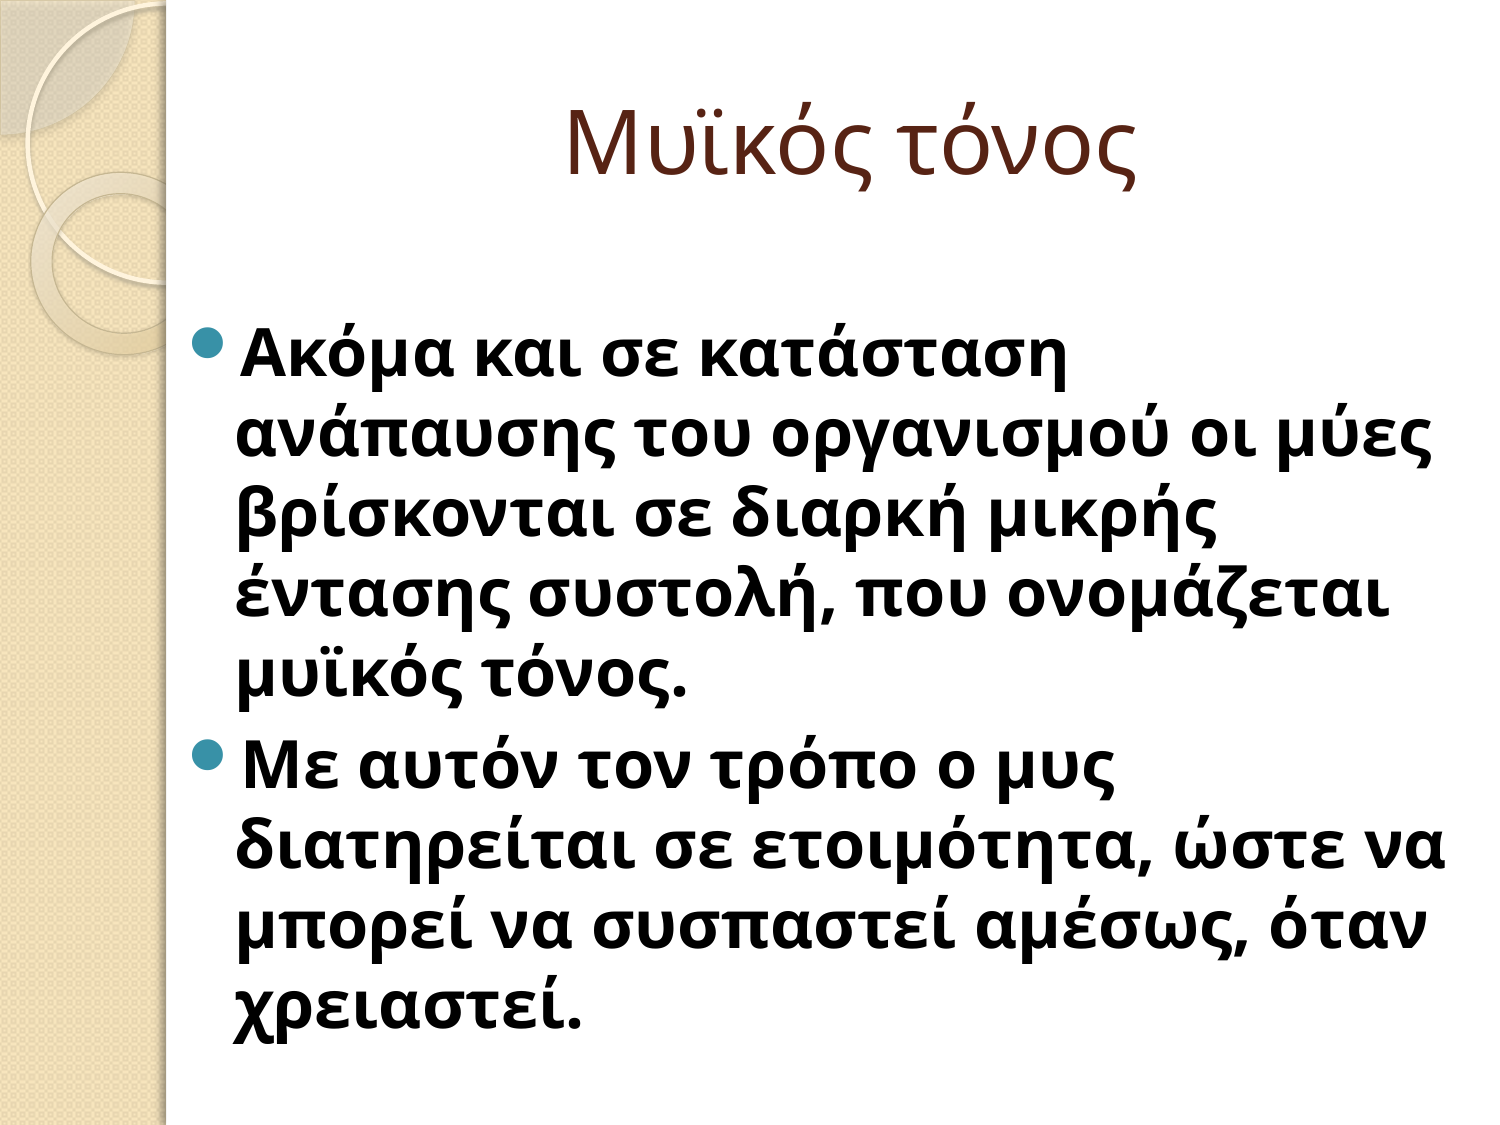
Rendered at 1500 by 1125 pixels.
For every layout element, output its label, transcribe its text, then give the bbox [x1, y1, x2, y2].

list Ακόμα και σε κατάσταση ανάπαυσης του οργανισμού οι μύες βρίσκονται σε διαρκή μικρής έντασης συστολή, που ονομάζεται μυϊκός τόνος. Με αυτόν τον τρόπο ο μυς διατηρείται σε ετοιμότητα, ώστε να μπορεί να συσπαστεί αμέσως, όταν χρειαστεί. [159, 302, 1466, 1083]
title Μυϊκός τόνος [235, 45, 1466, 233]
